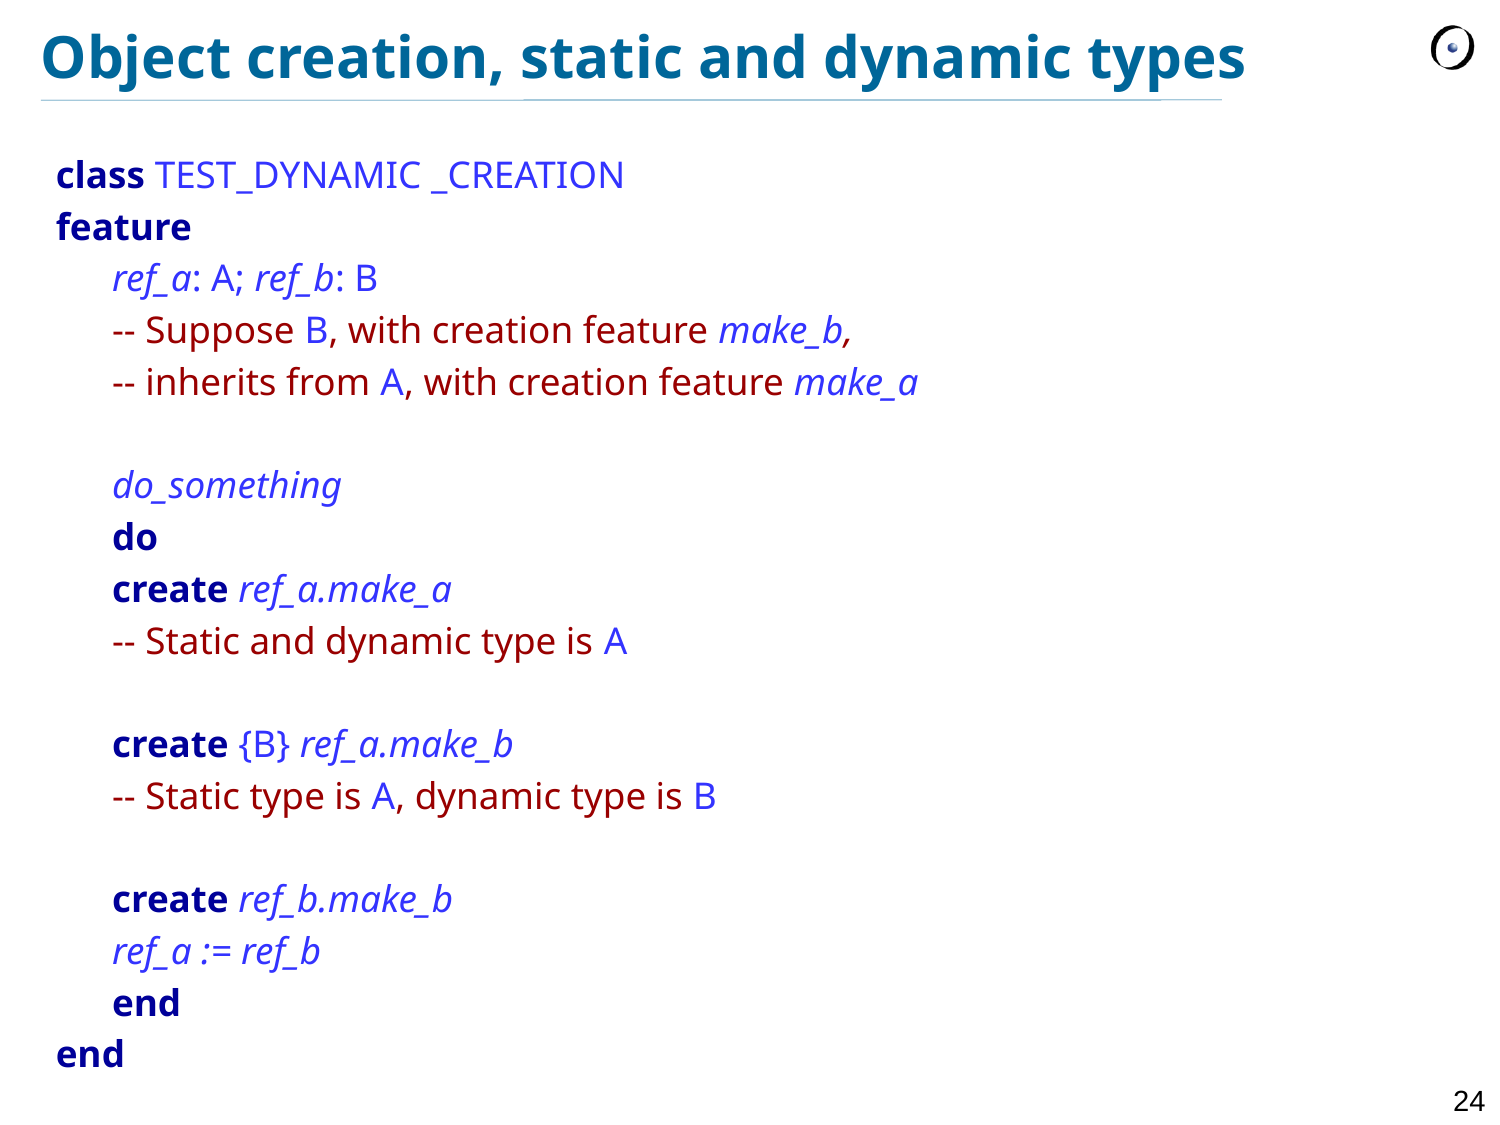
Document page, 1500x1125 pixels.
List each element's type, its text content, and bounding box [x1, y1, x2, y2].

picture [1429, 20, 1476, 72]
list class TEST_DYNAMIC _CREATION feature ref_a: A; ref_b: B -- Suppose B, with creation feature make_b, -- inherits from A, with creation feature make_a do_something do create ref_a.make_a -- Static and dynamic type is A create {B} ref_a.make_b -- Static type is A, dynamic type is B create ref_b.make_b ref_a := ref_b end end [40, 143, 1451, 1085]
title Object creation, static and dynamic types [40, 18, 1344, 91]
